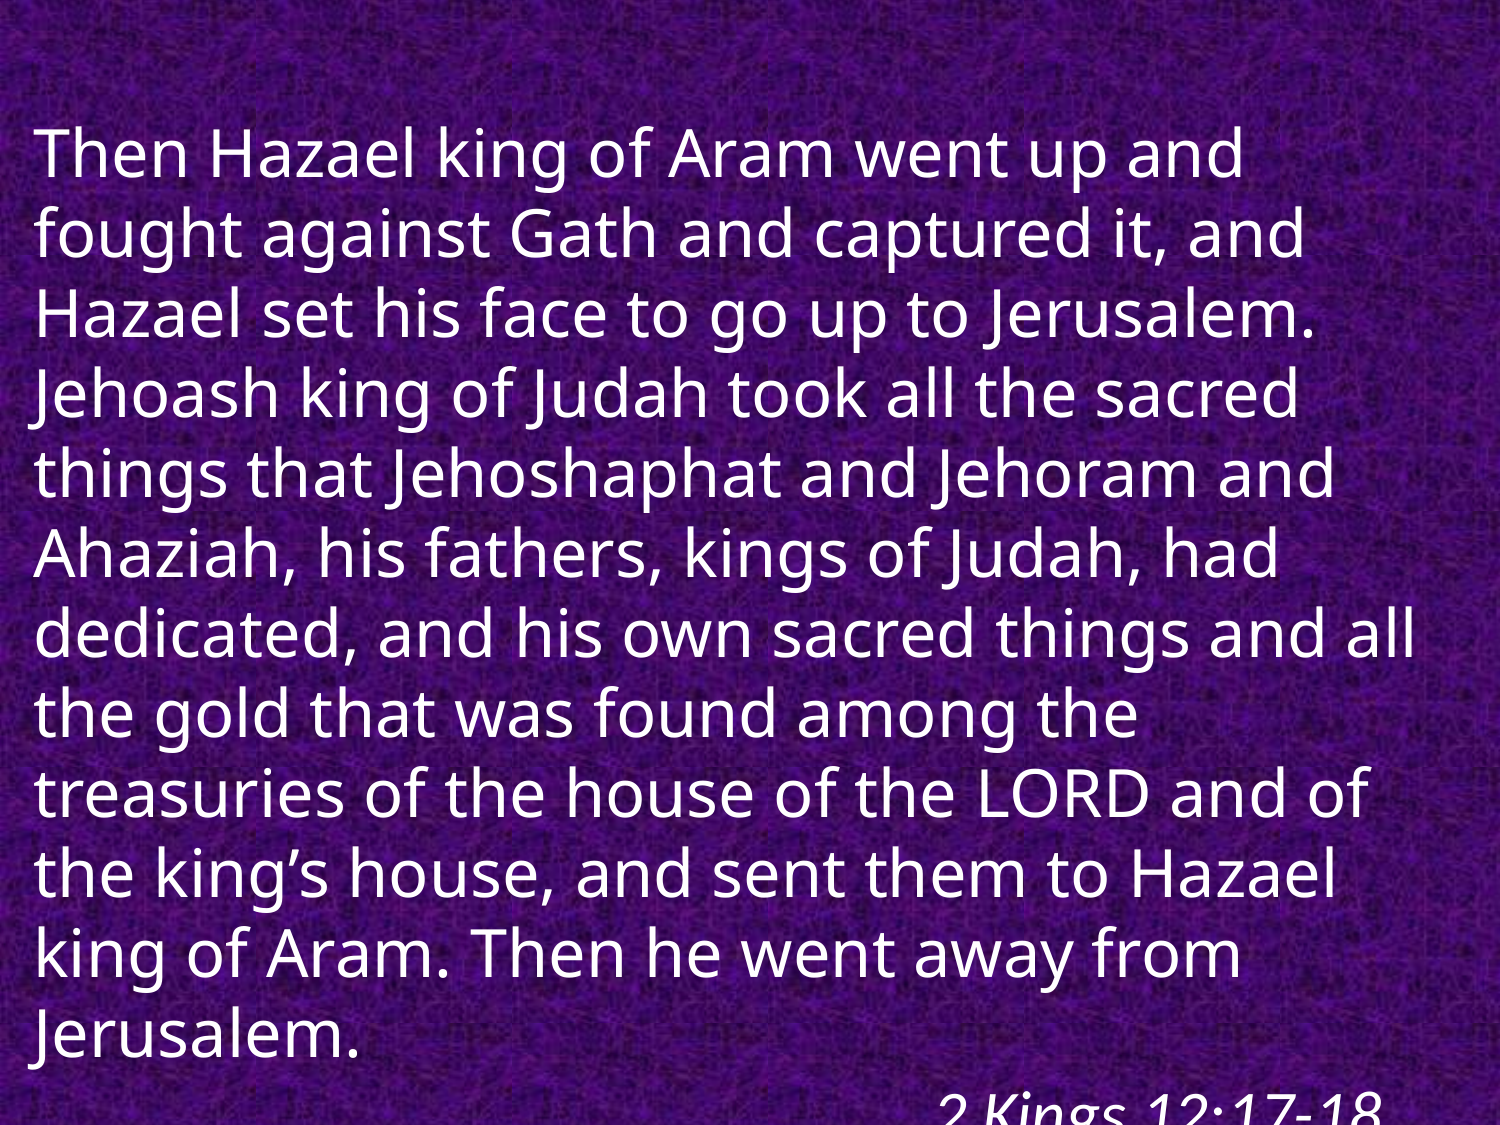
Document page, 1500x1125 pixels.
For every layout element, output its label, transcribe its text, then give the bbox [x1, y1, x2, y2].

text_box Then Hazael king of Aram went up and fought against Gath and captured it, and Hazael set his face to go up to Jerusalem. Jehoash king of Judah took all the sacred things that Jehoshaphat and Jehoram and Ahaziah, his fathers, kings of Judah, had dedicated, and his own sacred things and all the gold that was found among the treasuries of the house of the Lord and of the king’s house, and sent them to Hazael king of Aram. Then he went away from Jerusalem. 2 Kings 12:17-18 [18, 103, 1482, 1125]
picture [0, 0, 1500, 1125]
